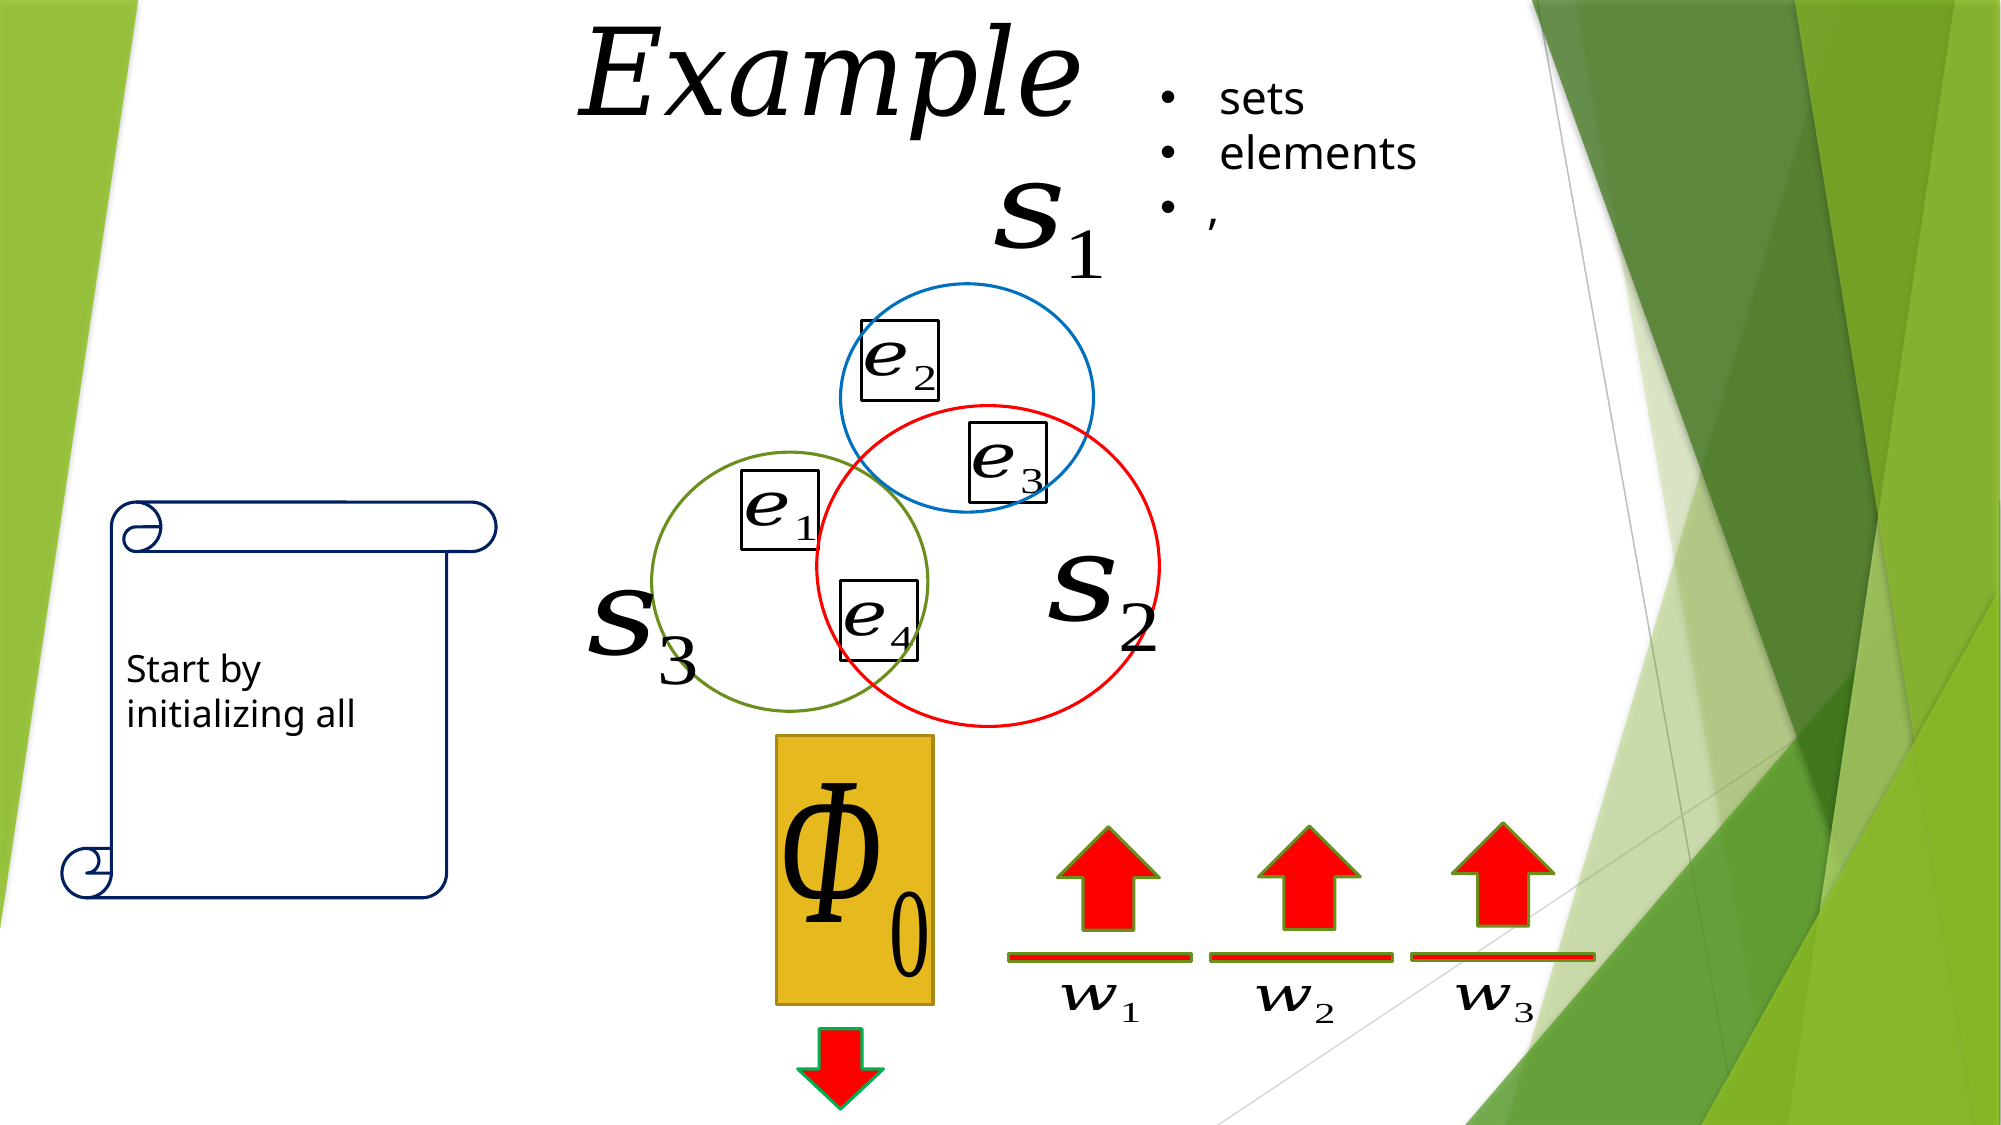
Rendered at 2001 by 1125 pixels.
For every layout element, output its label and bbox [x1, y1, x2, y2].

text_box [1450, 821, 1556, 928]
text_box [1056, 825, 1161, 932]
text_box [1007, 952, 1193, 963]
text_box [1209, 952, 1394, 963]
text_box [815, 404, 1161, 729]
text_box [1410, 952, 1596, 962]
text_box [650, 450, 873, 713]
text_box [838, 282, 1096, 459]
text_box [1257, 824, 1362, 931]
text_box [796, 1027, 885, 1111]
